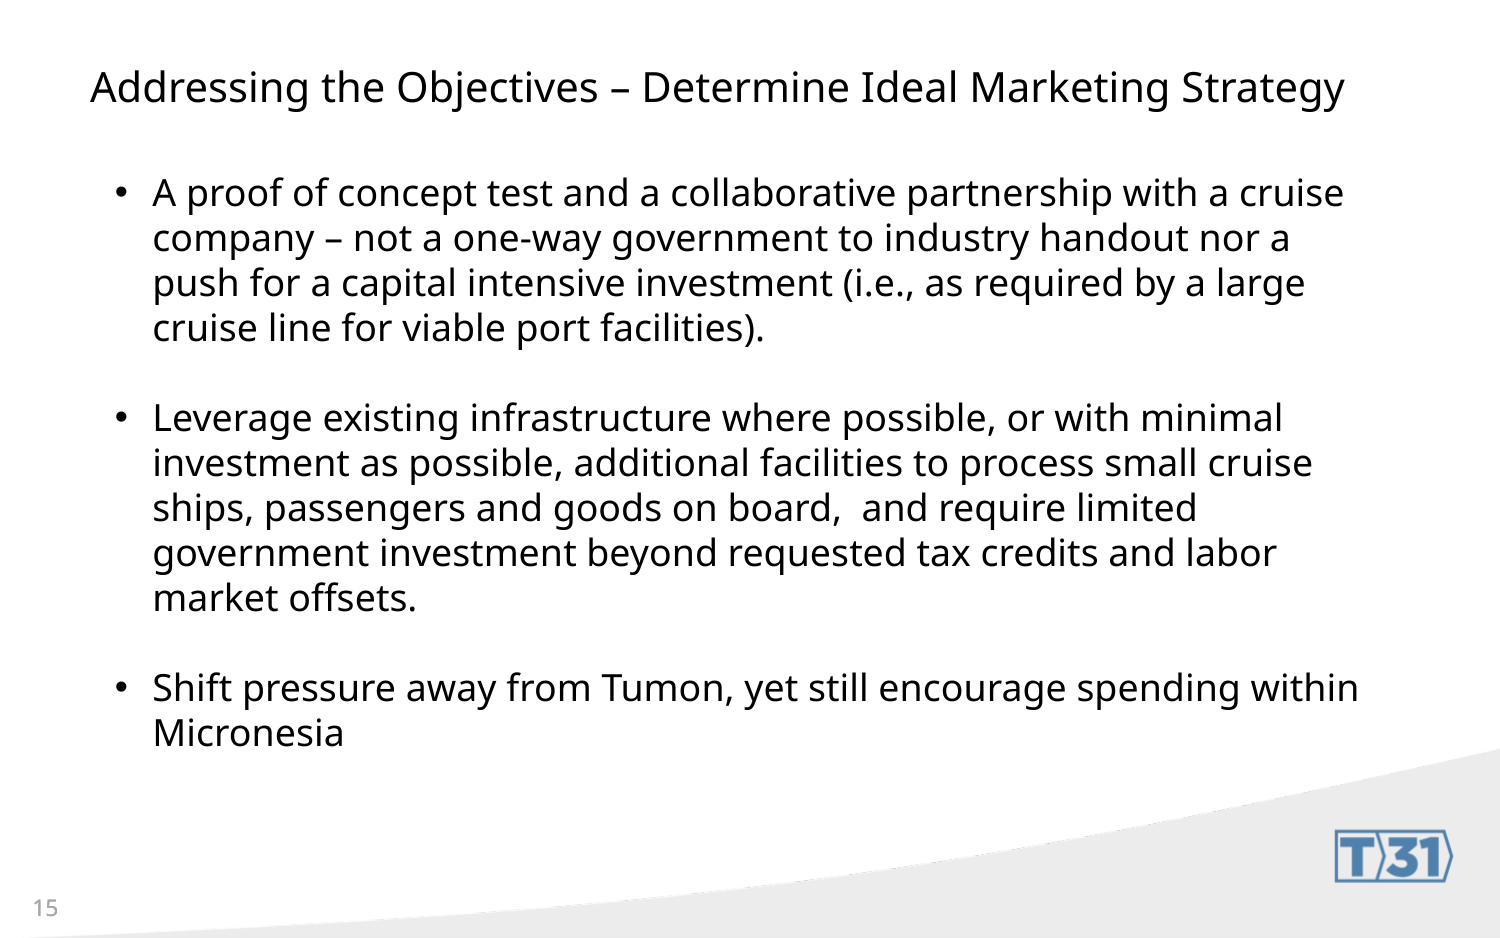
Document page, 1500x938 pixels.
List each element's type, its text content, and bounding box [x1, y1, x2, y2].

text_box A proof of concept test and a collaborative partnership with a cruise company – not a one-way government to industry handout nor a push for a capital intensive investment (i.e., as required by a large cruise line for viable port facilities). Leverage existing infrastructure where possible, or with minimal investment as possible, additional facilities to process small cruise ships, passengers and goods on board, and require limited government investment beyond requested tax credits and labor market offsets. Shift pressure away from Tumon, yet still encourage spending within Micronesia [100, 161, 1376, 762]
picture [3, 748, 1500, 938]
title Addressing the Objectives – Determine Ideal Marketing Strategy [75, 8, 1425, 165]
